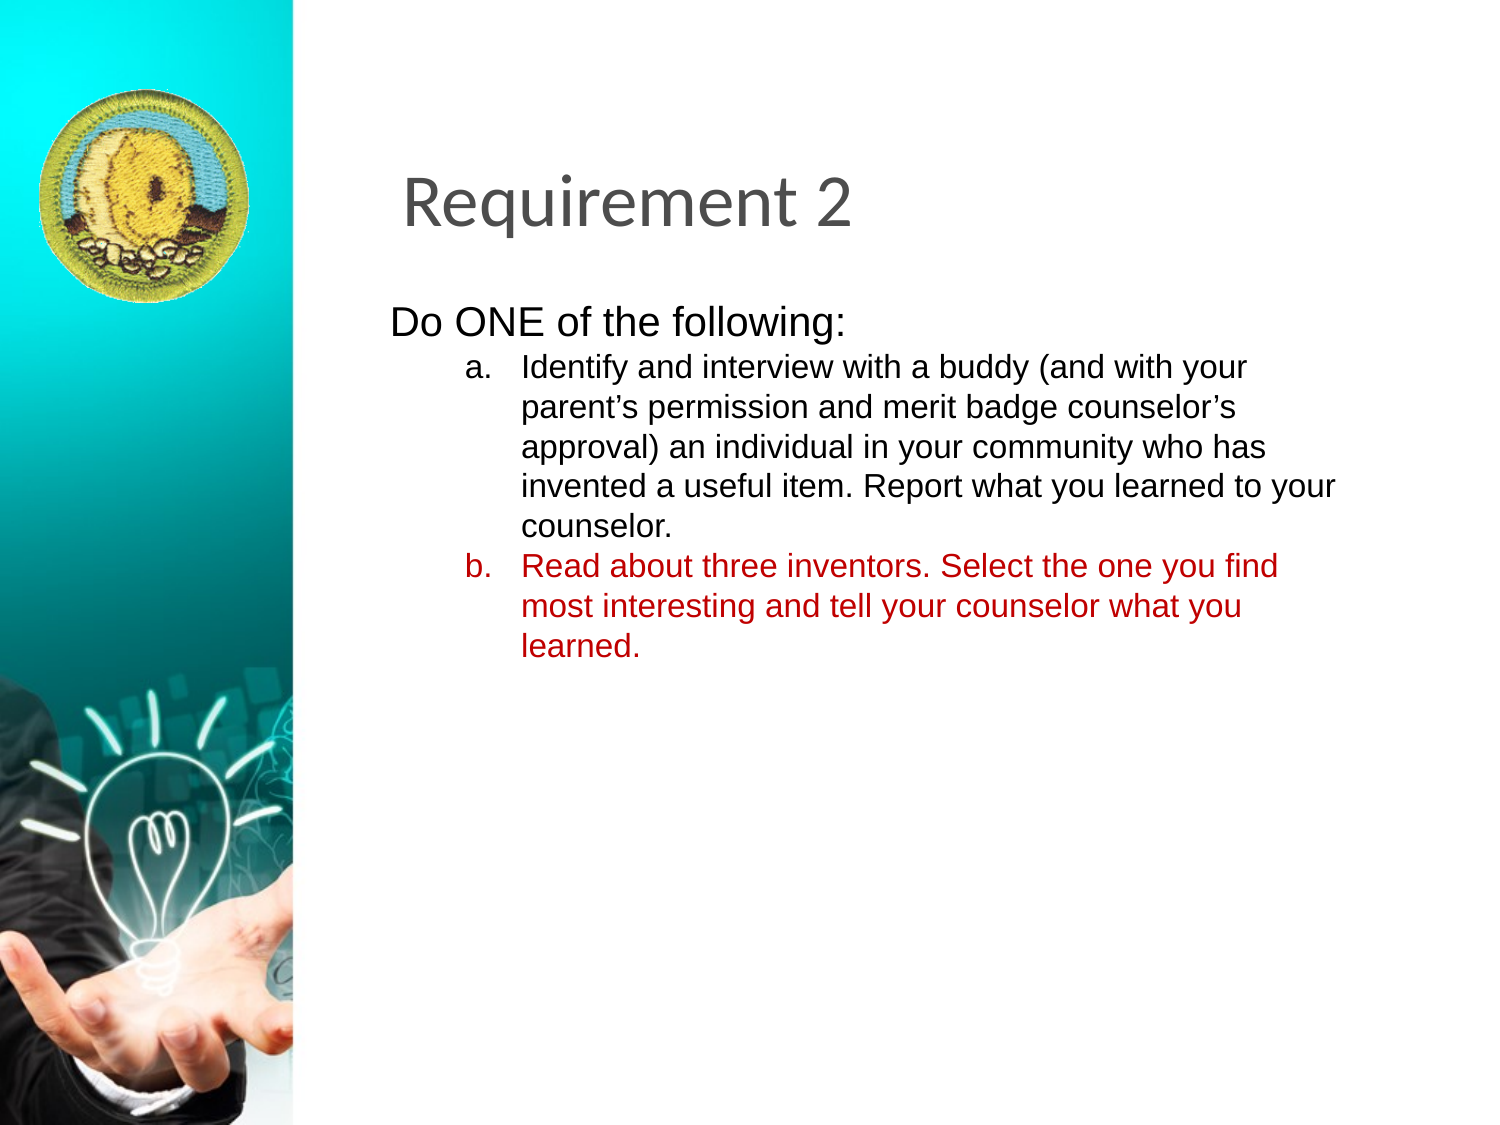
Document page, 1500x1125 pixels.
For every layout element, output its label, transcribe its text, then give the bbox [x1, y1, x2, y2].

picture [0, 0, 1500, 1125]
title Requirement 2 [387, 137, 1463, 255]
text_box Do ONE of the following: Identify and interview with a buddy (and with your parent’s permission and merit badge counselor’s approval) an individual in your community who has invented a useful item. Report what you learned to your counselor. Read about three inventors. Select the one you find most interesting and tell your counselor what you learned. [375, 287, 1375, 672]
